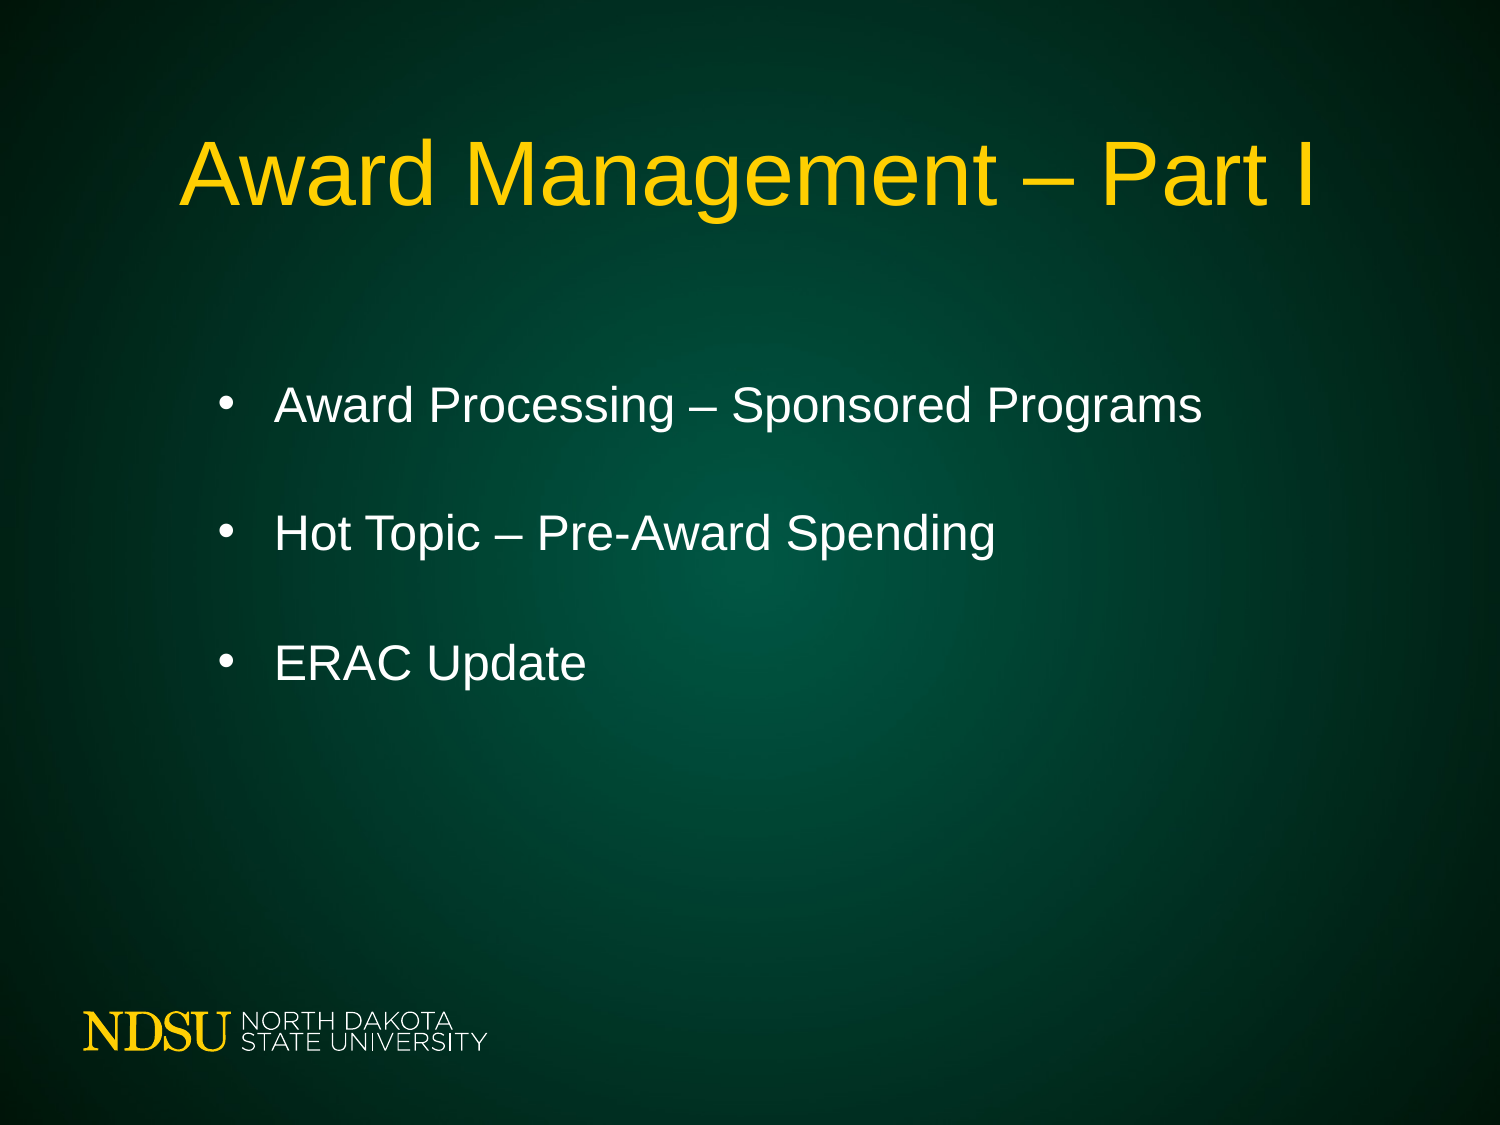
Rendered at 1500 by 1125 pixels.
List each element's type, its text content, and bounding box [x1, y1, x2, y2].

title Award Management – Part I [112, 48, 1388, 290]
text_box Award Processing – Sponsored Programs Hot Topic – Pre-Award Spending ERAC Update [202, 364, 1344, 931]
picture [0, 0, 1500, 1125]
subtitle [162, 260, 1275, 972]
